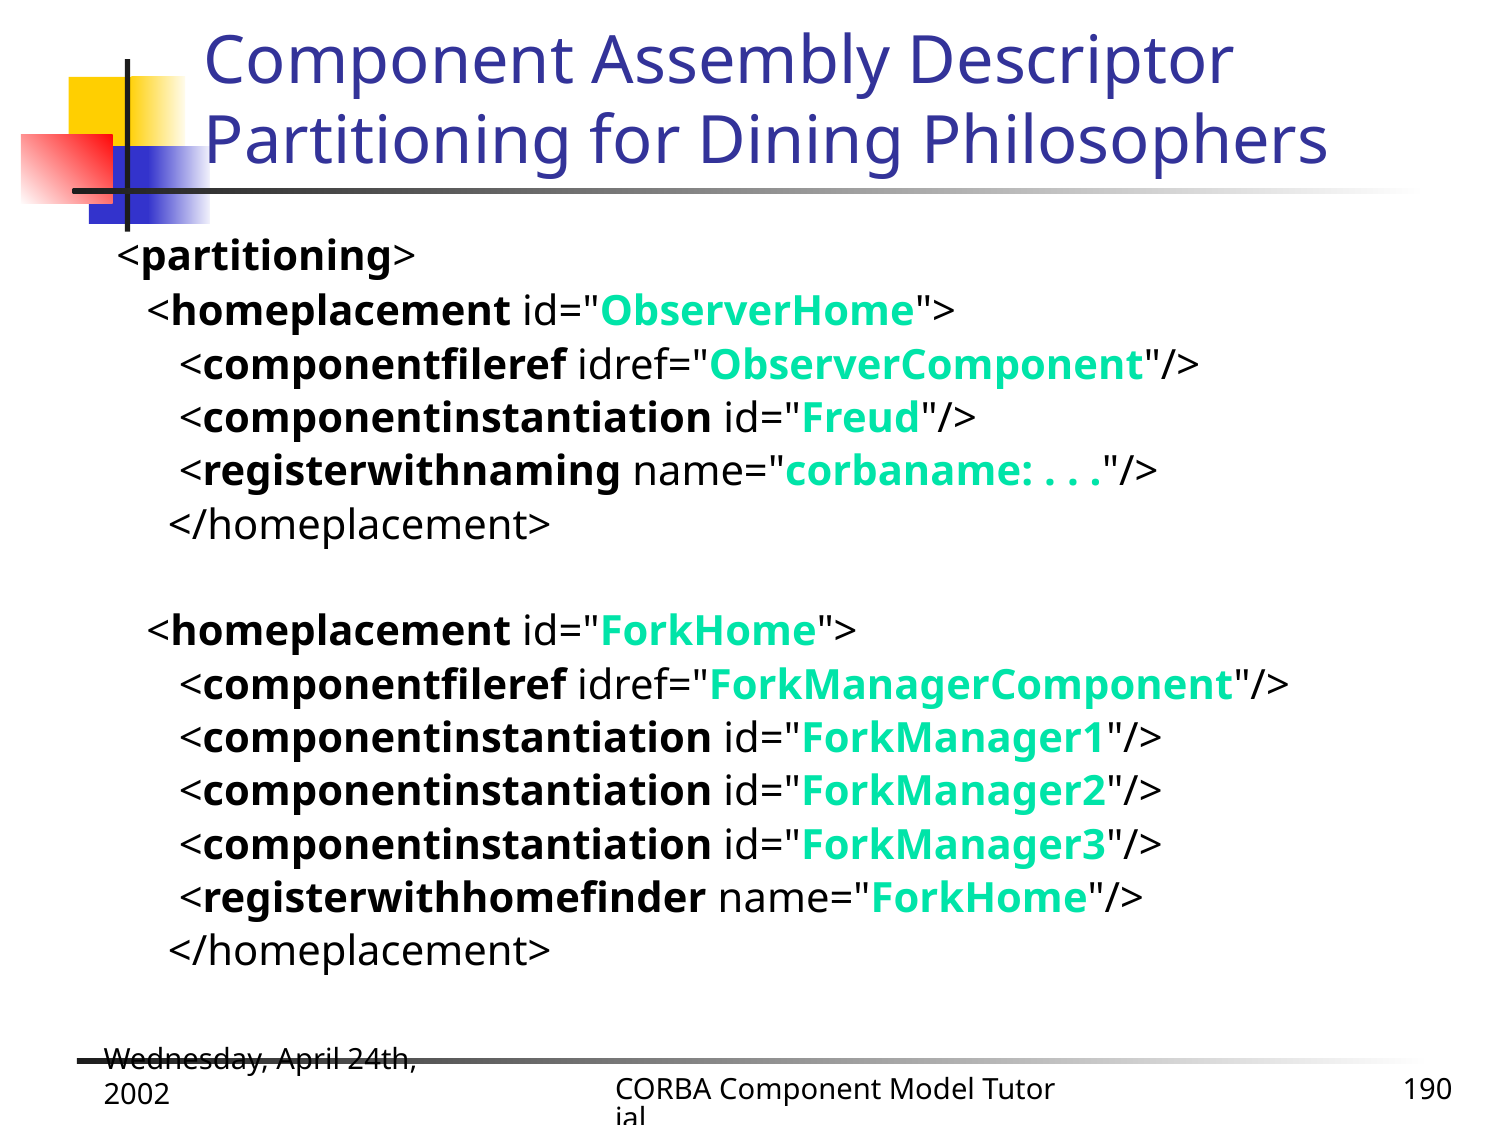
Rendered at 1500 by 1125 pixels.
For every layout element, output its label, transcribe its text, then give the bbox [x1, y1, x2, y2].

footer CORBA Component Model Tutorial [599, 1042, 1076, 1118]
title Component Assembly Descriptor Partitioning for Dining Philosophers [188, 30, 1468, 185]
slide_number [88, 1042, 504, 1118]
list <partitioning> <homeplacement id="ObserverHome"> <componentfileref idref="ObserverComponent"/> <componentinstantiation id="Freud"/> <registerwithnaming name="corbaname: . . ."/> </homeplacement> <homeplacement id="ForkHome"> <componentfileref idref="ForkManagerComponent"/> <componentinstantiation id="ForkManager1"/> <componentinstantiation id="ForkManager2"/> <componentinstantiation id="ForkManager3"/> <registerwithhomefinder name="ForkHome"/> </homeplacement> [88, 219, 1470, 1036]
slide_number 190 [1154, 1042, 1468, 1118]
